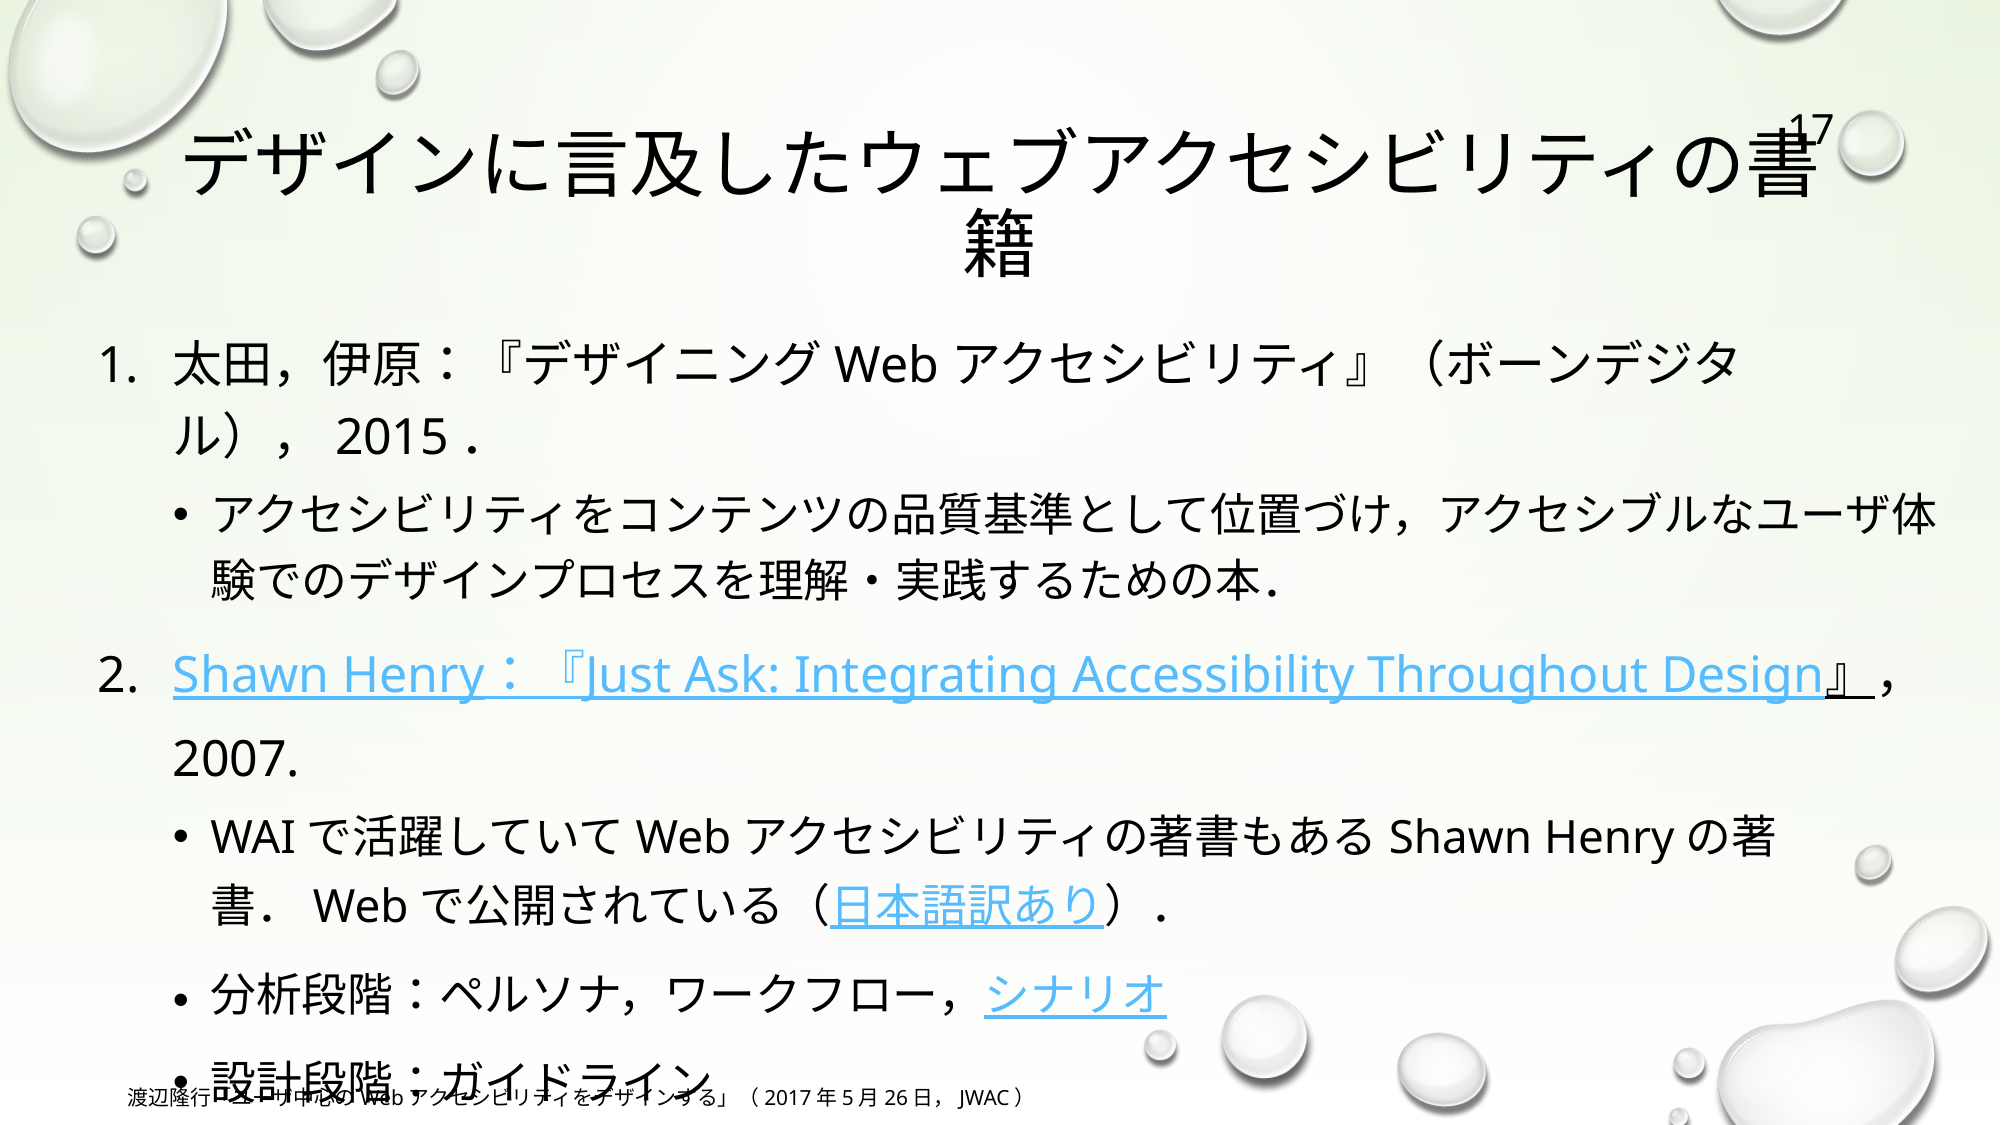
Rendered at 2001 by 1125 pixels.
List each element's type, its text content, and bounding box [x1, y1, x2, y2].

slide_number 17 [1724, 101, 1850, 162]
picture [0, 0, 2000, 1125]
title デザインに言及したウェブアクセシビリティの書籍 [149, 101, 1851, 313]
footer 渡辺隆行「ユーザ中心のWebアクセシビリティをデザインする」（2017年5月26日，JWAC） [112, 1067, 1208, 1125]
list 太田，伊原：『デザイニングWebアクセシビリティ』（ボーンデジタル），2015． アクセシビリティをコンテンツの品質基準として位置づけ，アクセシブルなユーザ体験でのデザインプロセスを理解・実践するための本． Shawn Henry：『Just Ask: Integrating Accessibility Throughout Design』，2007. WAIで活躍していてWebアクセシビリティの著書もあるShawn Henryの著書．Webで公開されている（日本語訳あり）． 分析段階：ペルソナ，ワークフロー，シナリオ 設計段階：ガイドライン 評価段階：専門家による評価，ユーザによる評価 [82, 313, 1957, 1035]
